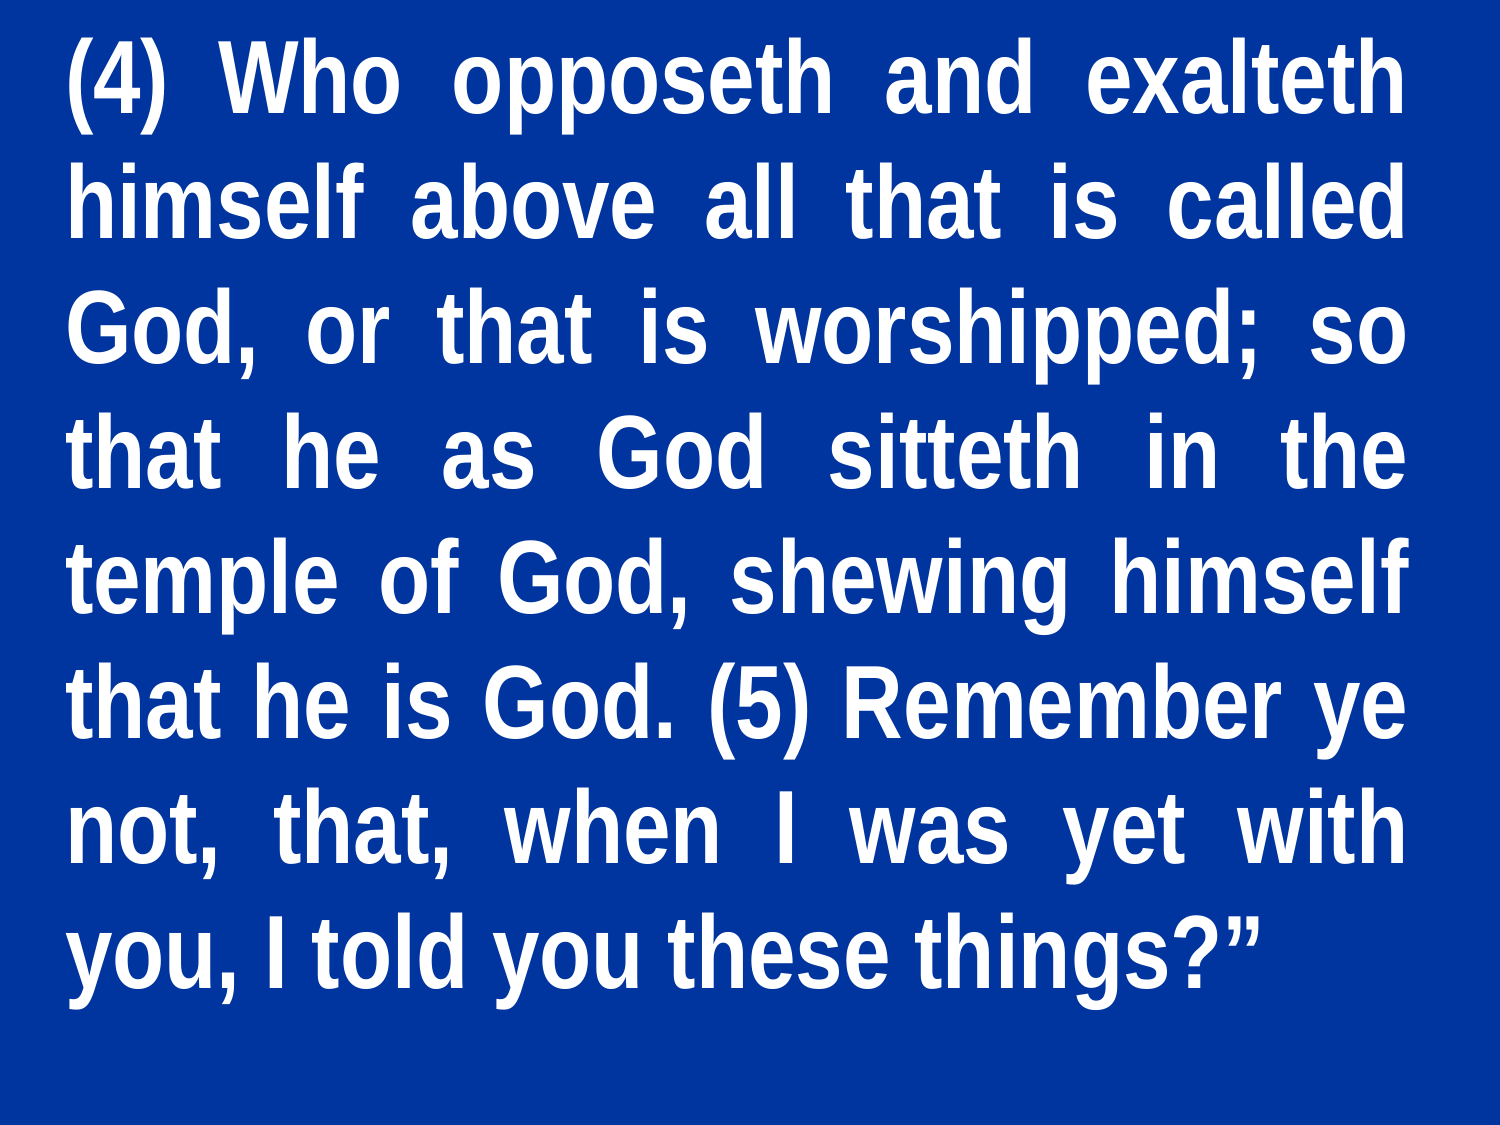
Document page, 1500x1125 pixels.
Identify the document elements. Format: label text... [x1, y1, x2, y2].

list (4) Who opposeth and exalteth himself above all that is called God, or that is worshipped; so that he as God sitteth in the temple of God, shewing himself that he is God. (5) Remember ye not, that, when I was yet with you, I told you these things?” [49, 1, 1426, 970]
